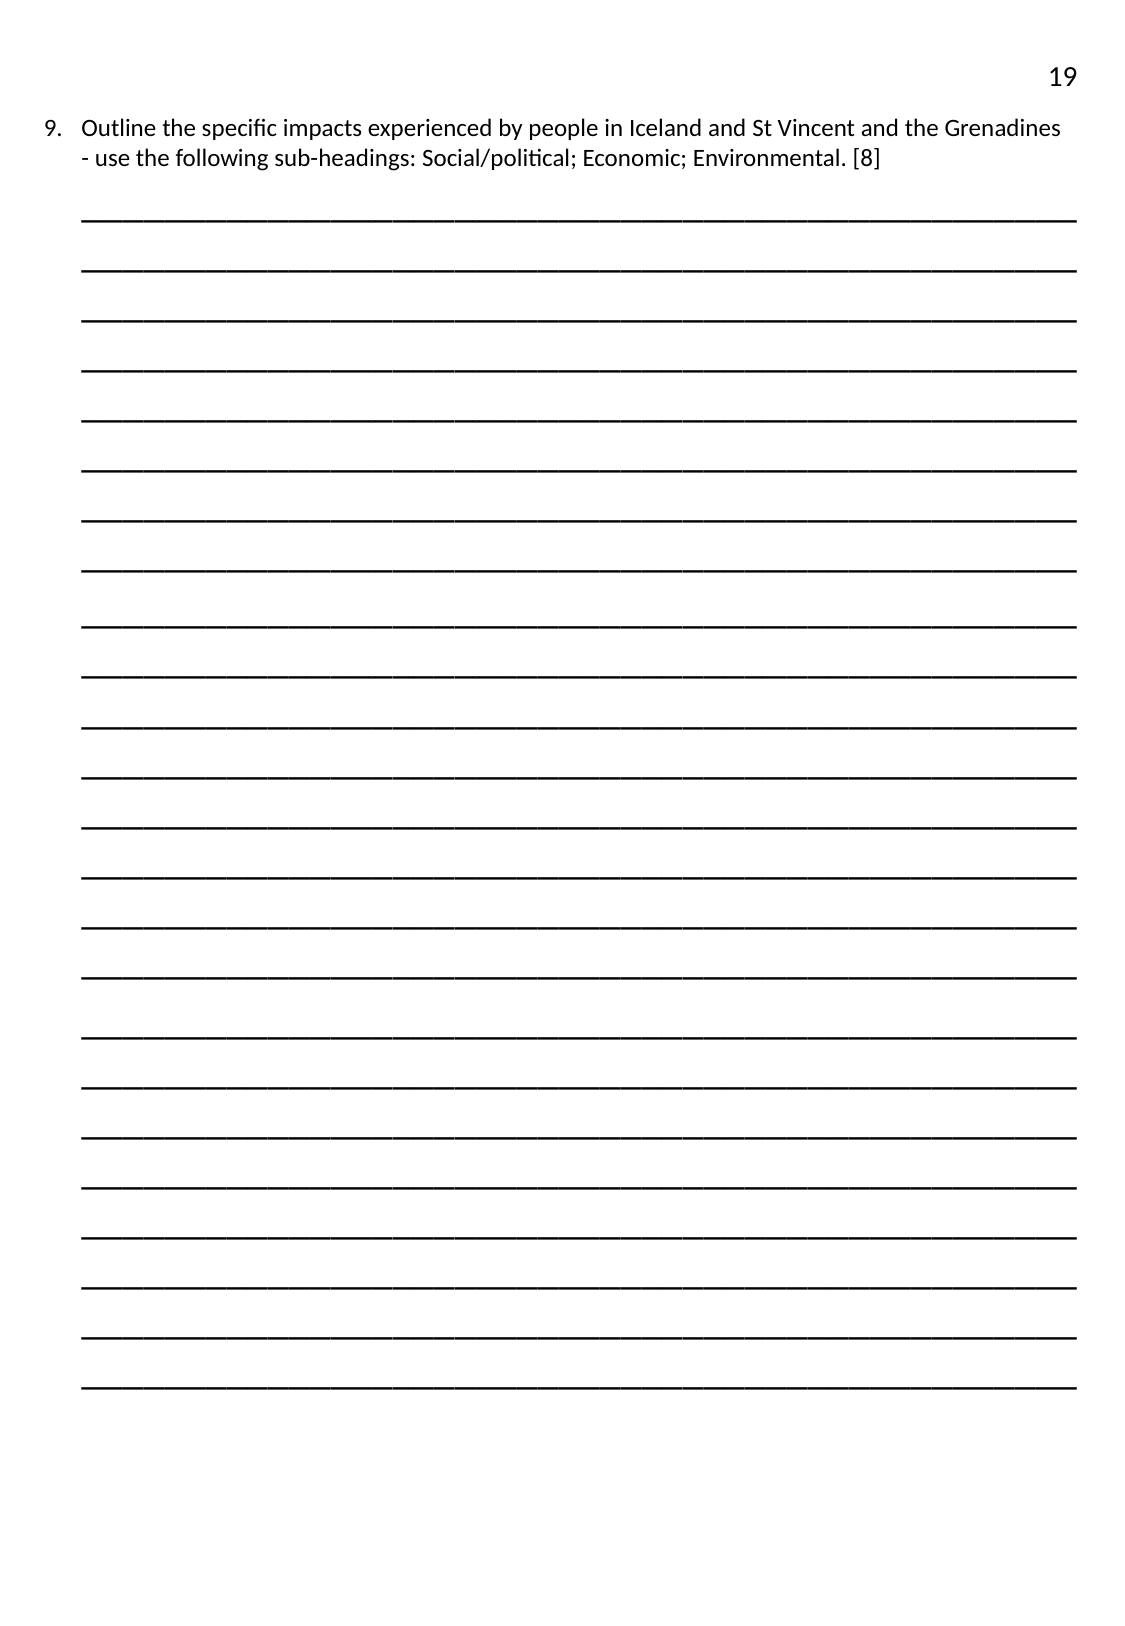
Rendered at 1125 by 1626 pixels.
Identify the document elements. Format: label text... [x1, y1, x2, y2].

text_box ________________________________________________________________________________________________________________________________________________________________________________________________________________________________________________________________________________________________________________________________________________________________________________________________ [66, 168, 1103, 574]
text_box ________________________________________________________________________________________________________________________________________________________________________________________________________________________________________________________________________________________________________________________________________________________________________________________________ [66, 574, 1103, 985]
text_box 19 [1019, 50, 1107, 100]
text_box ________________________________________________________________________________________________________________________________________________________________________________________________________________________________________________________________________________________________________________________________________________________________________________________________ [66, 985, 1103, 1401]
text_box Outline the specific impacts experienced by people in Iceland and St Vincent and the Grenadines - use the following sub-headings: Social/political; Economic; Environmental. [8] [29, 104, 1082, 179]
